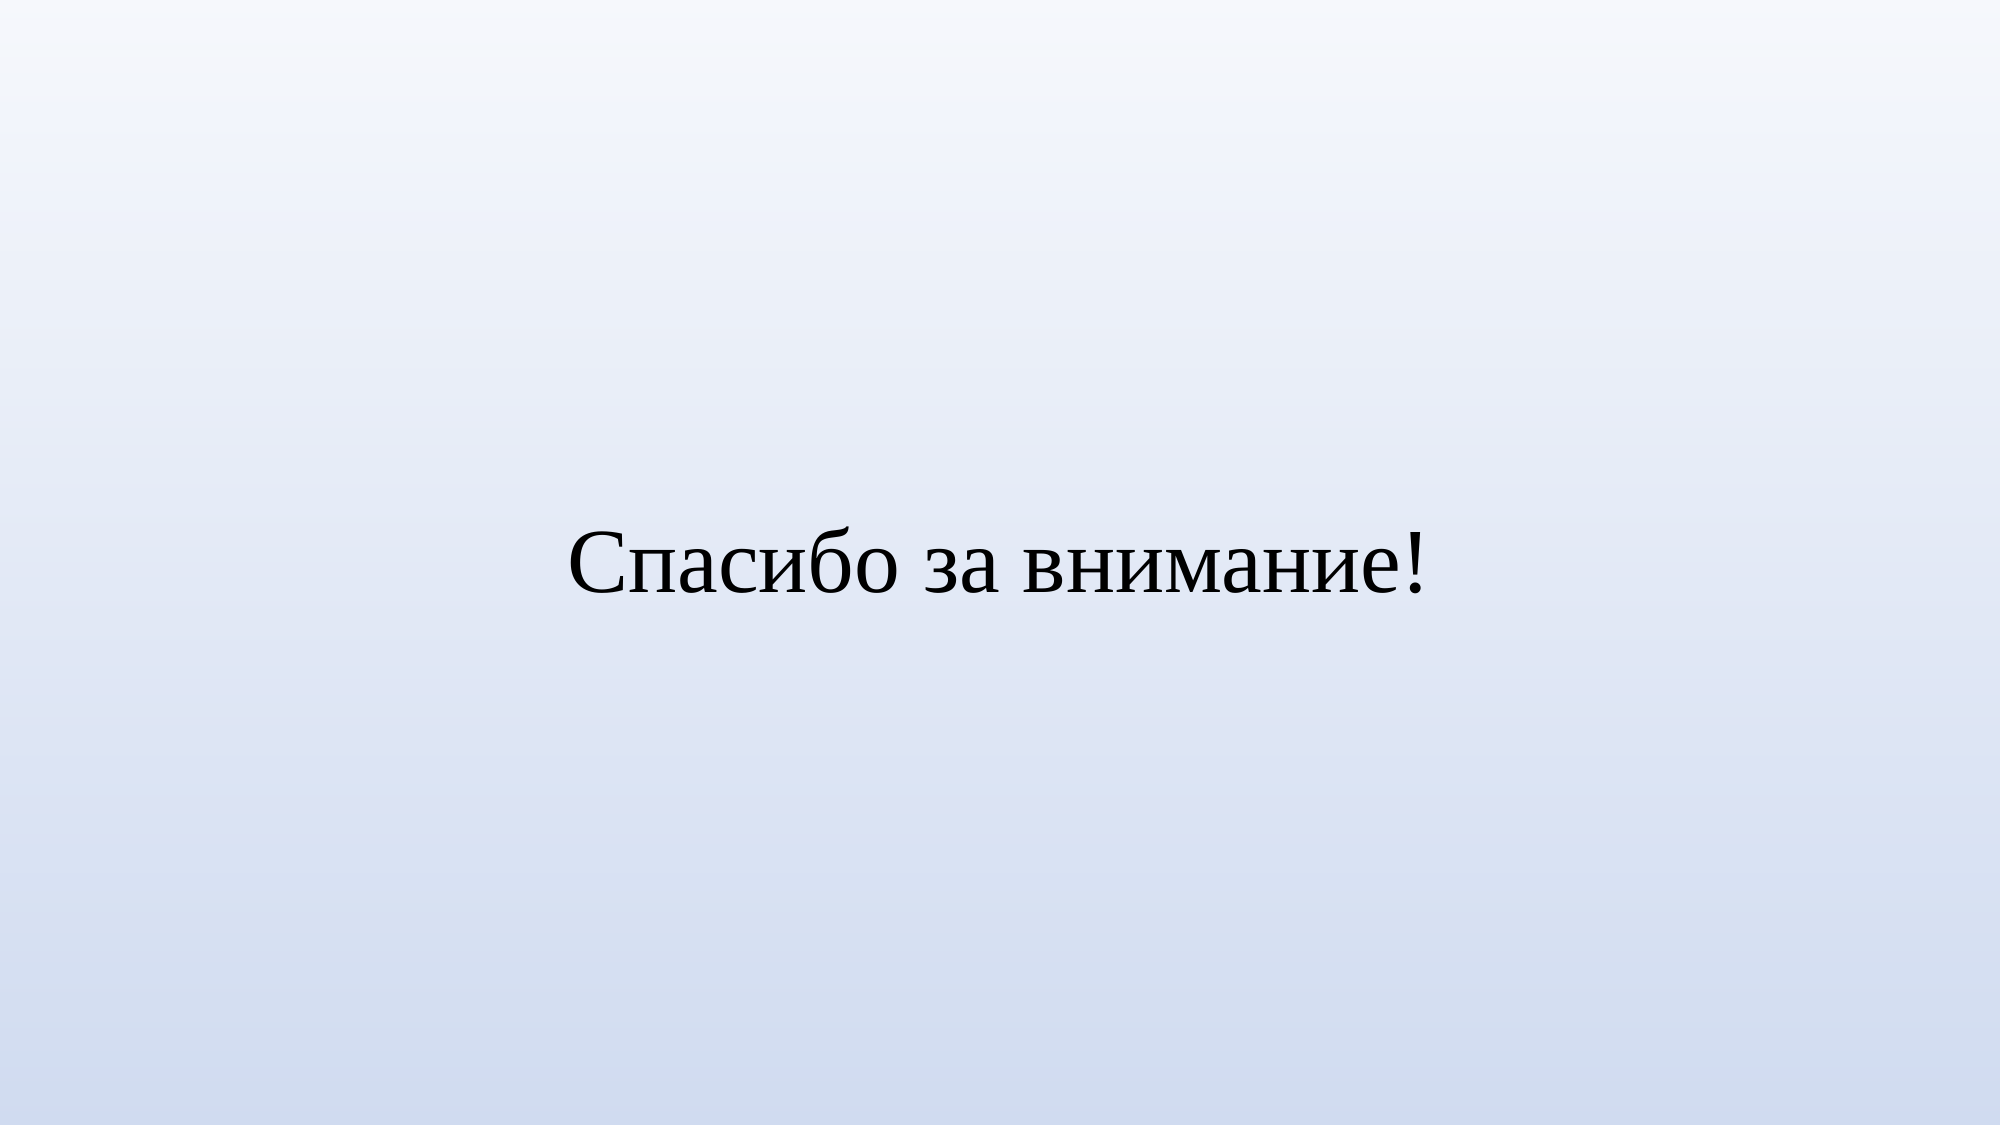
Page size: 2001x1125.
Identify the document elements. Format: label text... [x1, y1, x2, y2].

title Спасибо за внимание! [137, 453, 1863, 672]
